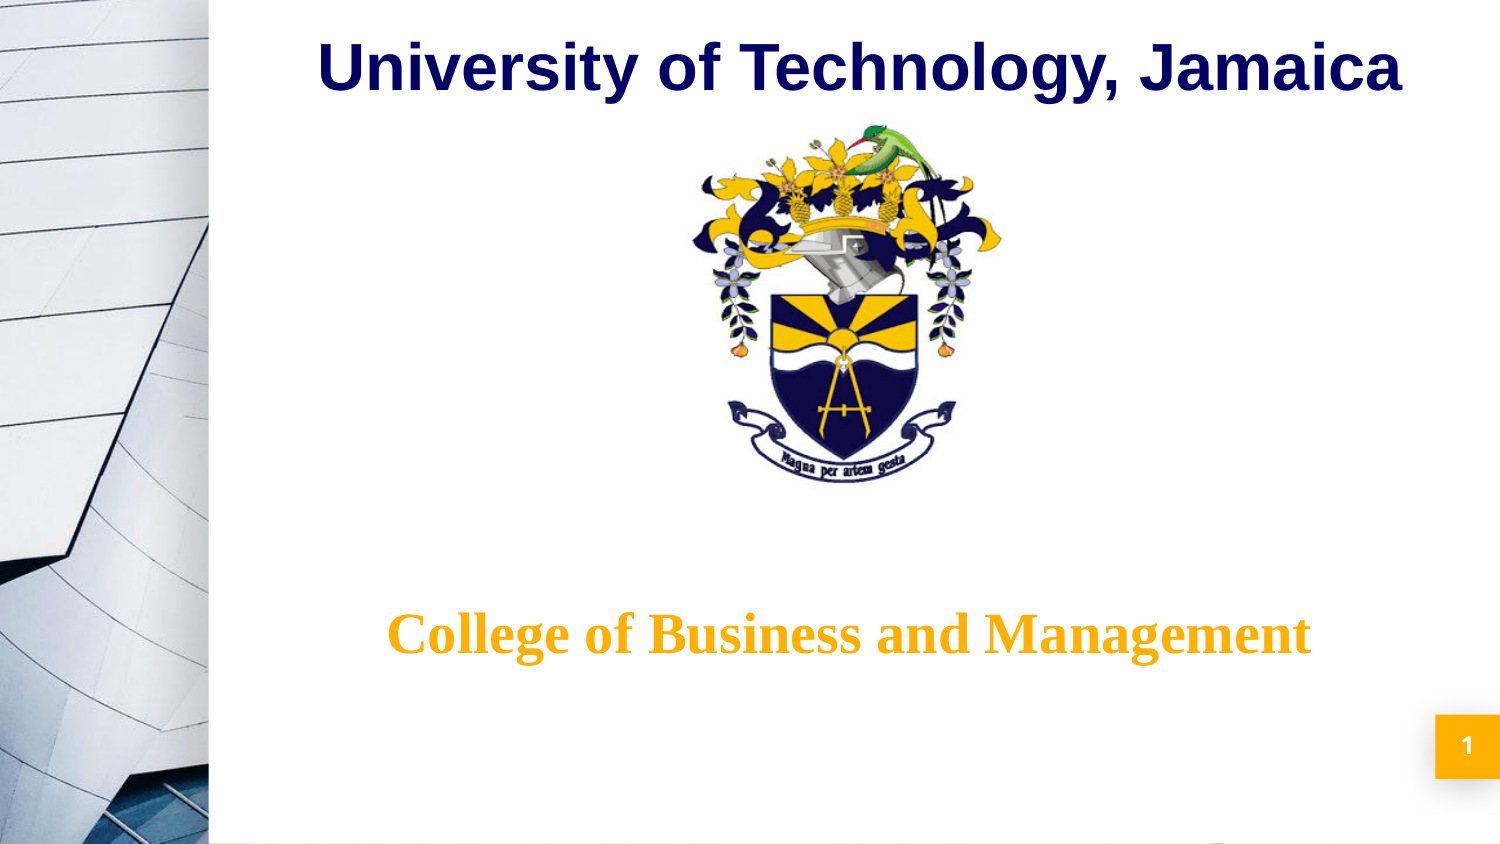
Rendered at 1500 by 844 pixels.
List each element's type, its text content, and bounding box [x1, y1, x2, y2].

text_box University of Technology, Jamaica [220, 16, 1500, 112]
picture [0, 0, 208, 844]
slide_number 1 [1435, 714, 1500, 780]
title College of Business and Management [371, 534, 1457, 725]
picture [685, 118, 1008, 490]
